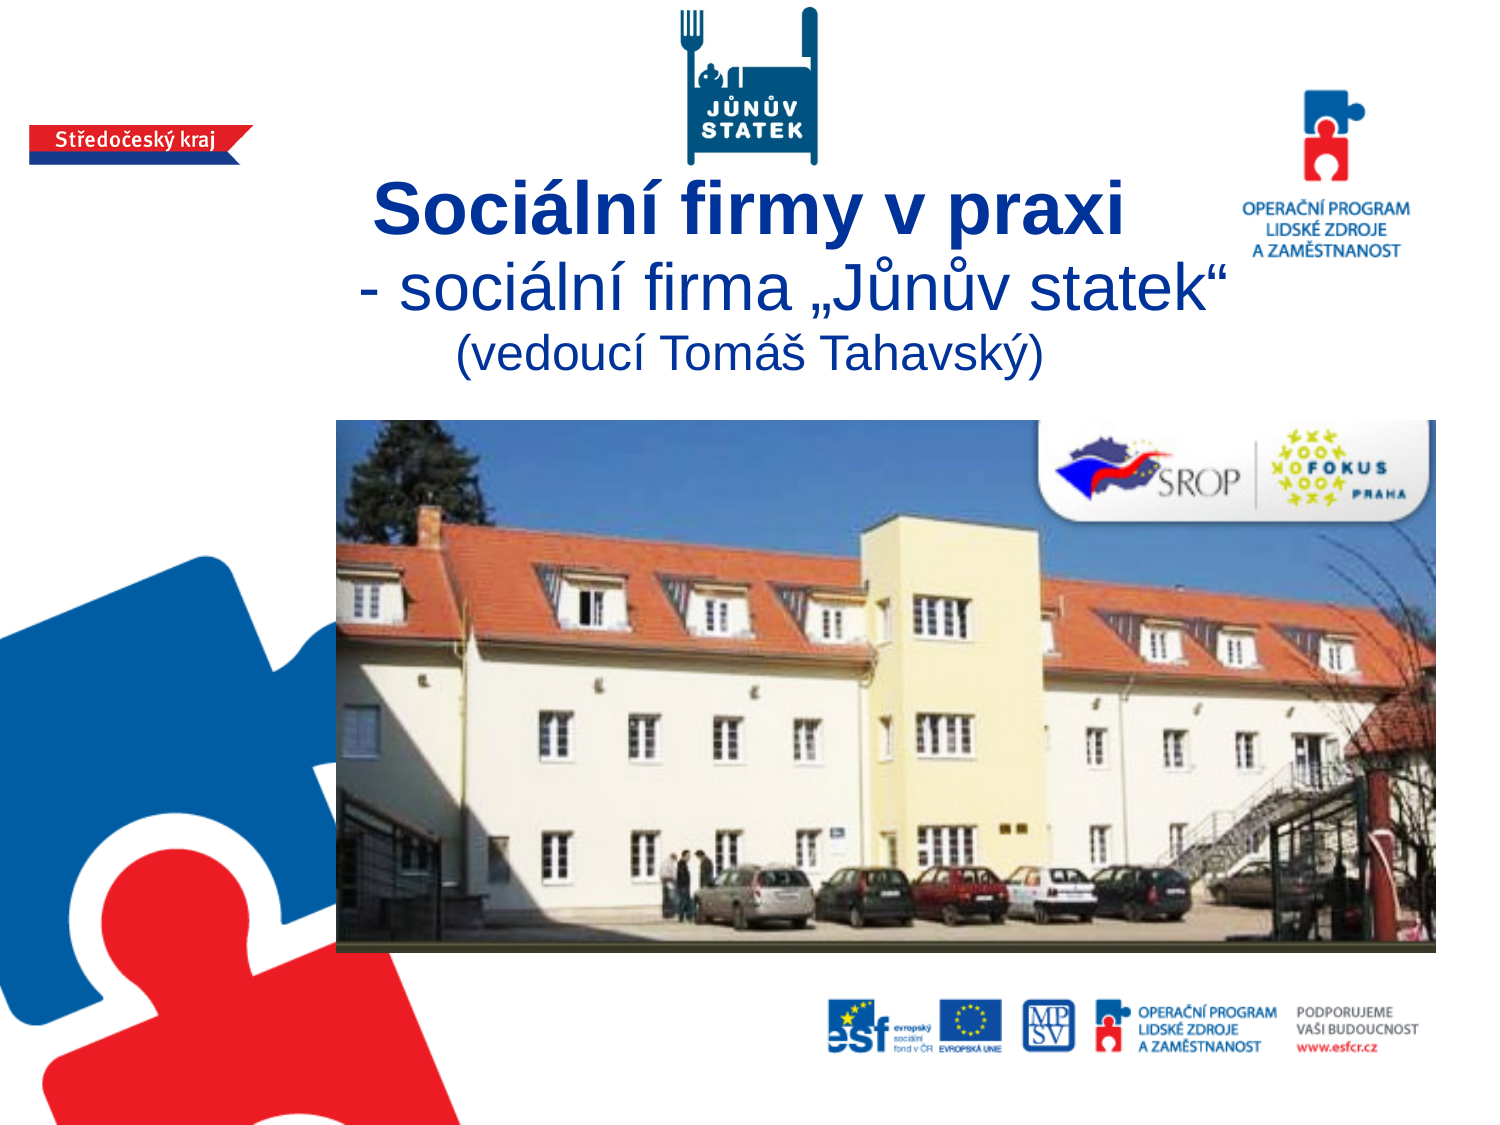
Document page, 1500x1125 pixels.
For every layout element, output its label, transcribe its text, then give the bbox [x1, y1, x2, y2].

picture [0, 0, 1500, 1125]
title Sociální firmy v praxi - sociální firma „Jůnův statek“ (vedoucí Tomáš Tahavský) [112, 196, 1388, 433]
subtitle [229, 633, 331, 953]
